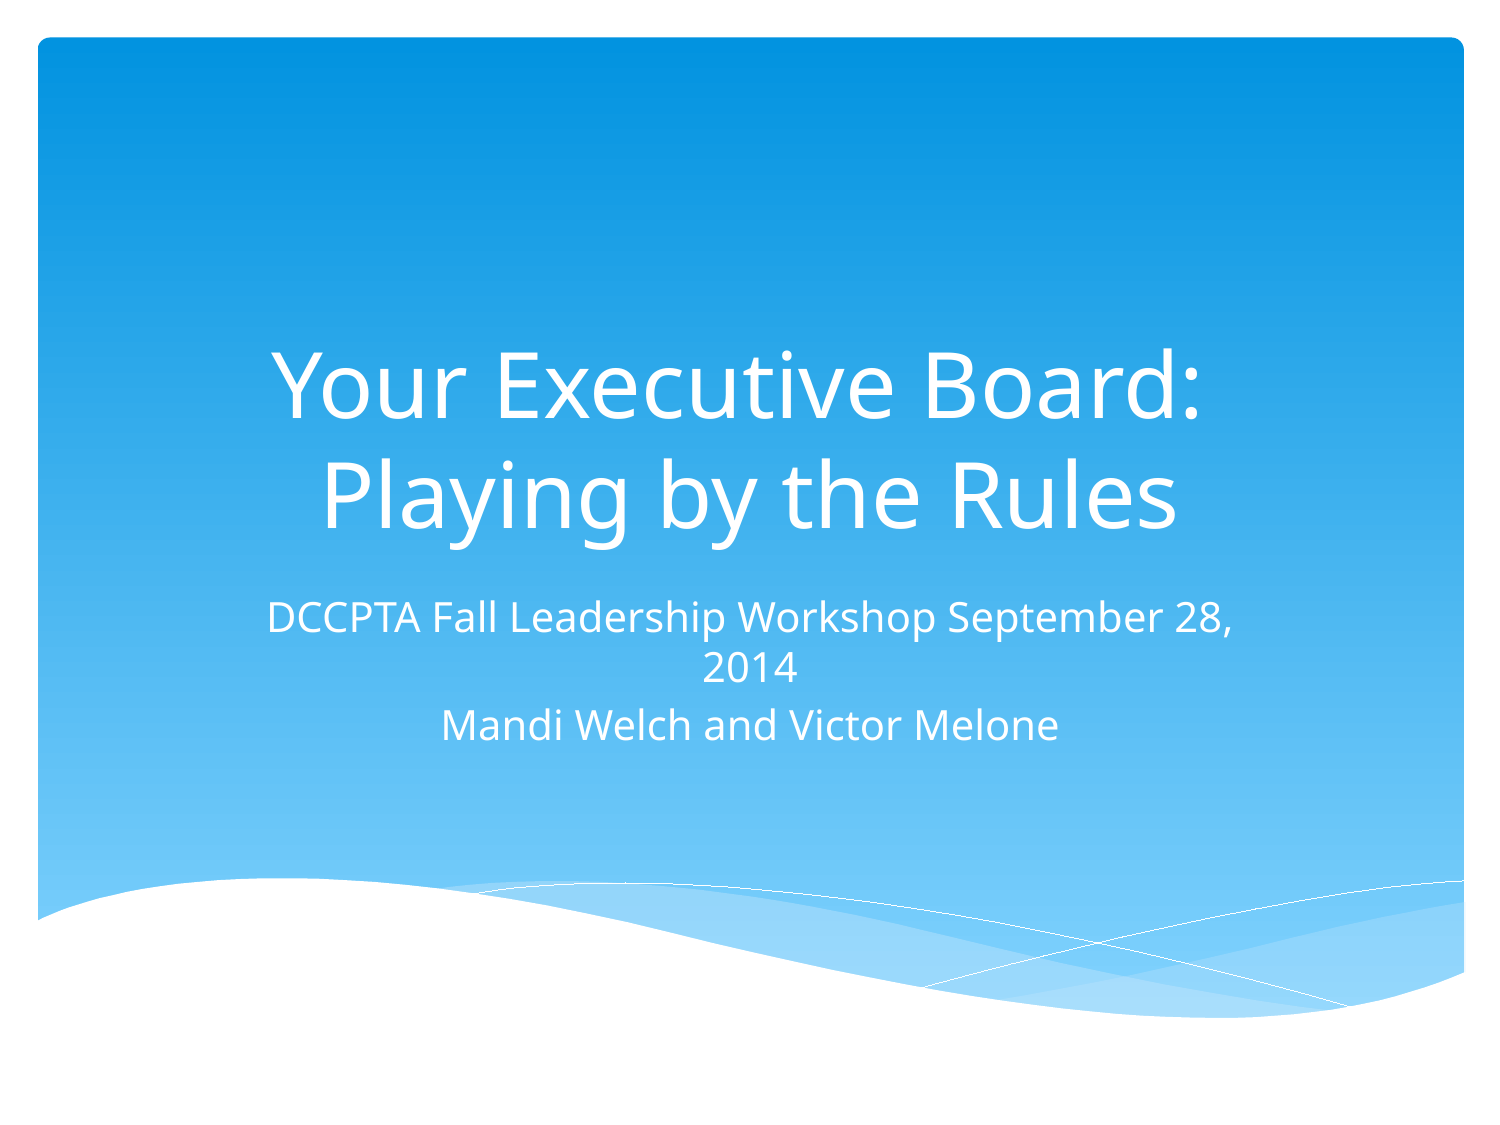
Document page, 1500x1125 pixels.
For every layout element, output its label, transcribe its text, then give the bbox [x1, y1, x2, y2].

title Your Executive Board: Playing by the Rules [112, 262, 1388, 555]
subtitle DCCPTA Fall Leadership Workshop September 28, 2014 Mandi Welch and Victor Melone [225, 583, 1275, 825]
